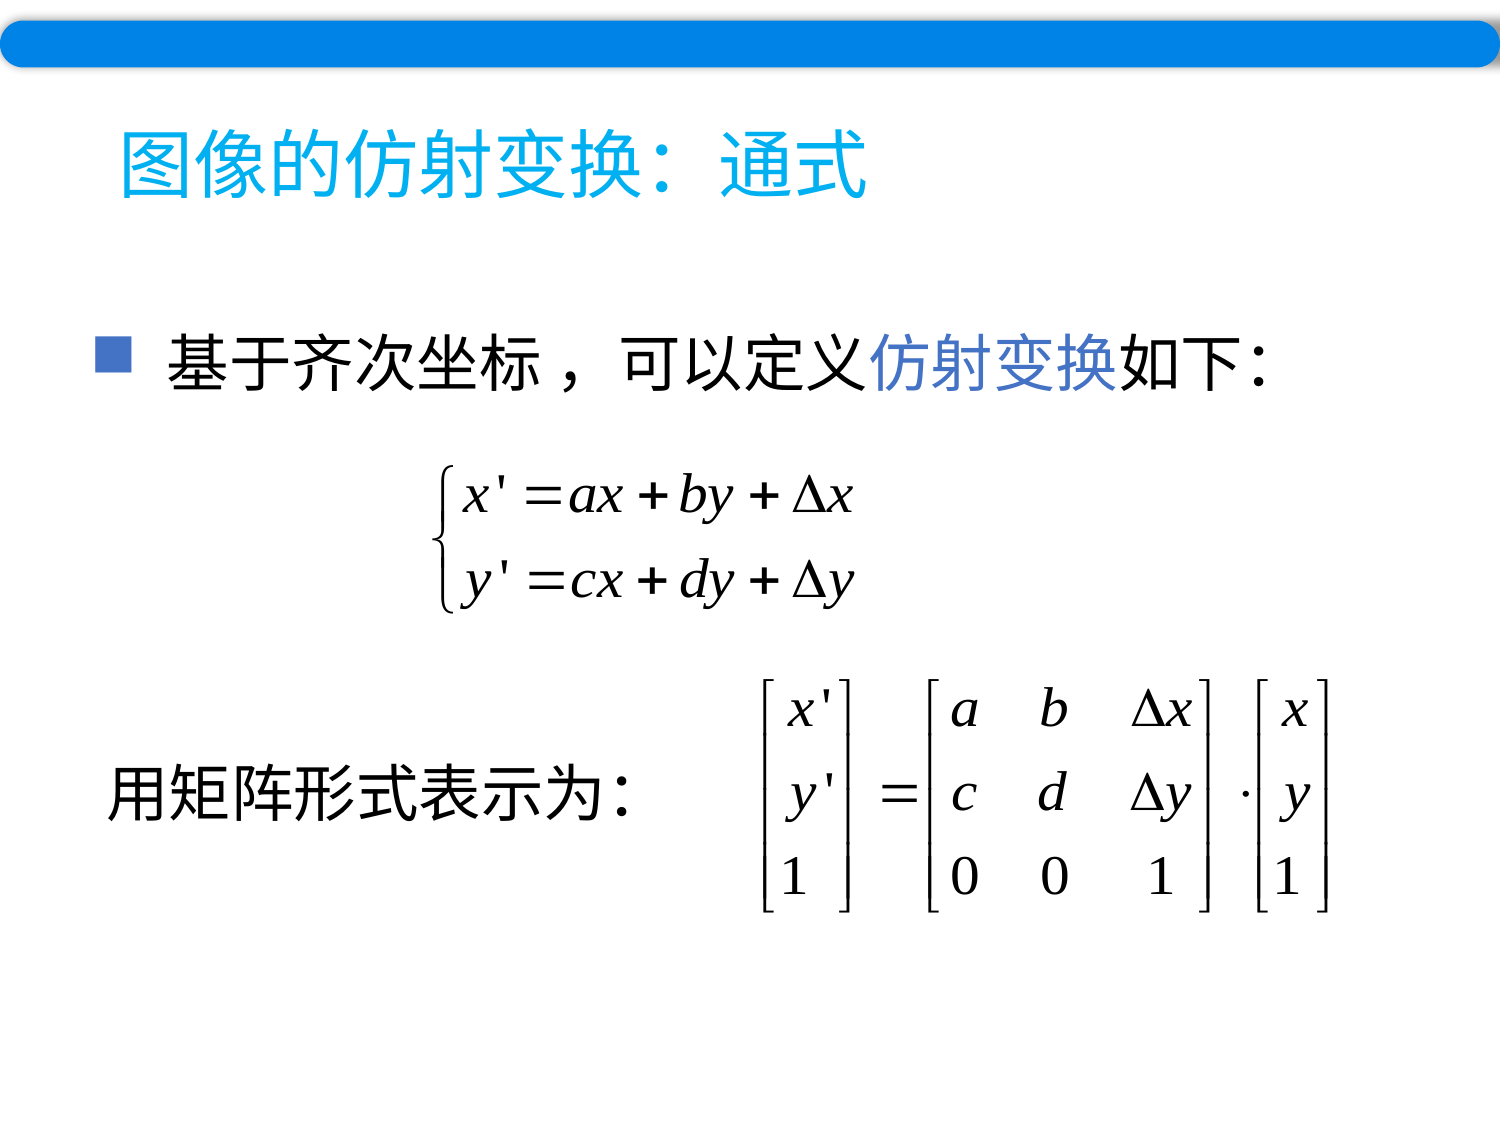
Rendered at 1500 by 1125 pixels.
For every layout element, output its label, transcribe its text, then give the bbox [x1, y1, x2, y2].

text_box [749, 665, 1352, 928]
list 基于齐次坐标 ，可以定义仿射变换如下： [75, 324, 1463, 463]
title 图像的仿射变换：通式 [103, 77, 1397, 278]
text_box 用矩阵形式表示为： [91, 746, 703, 836]
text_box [419, 456, 869, 625]
text_box [0, 19, 1500, 69]
